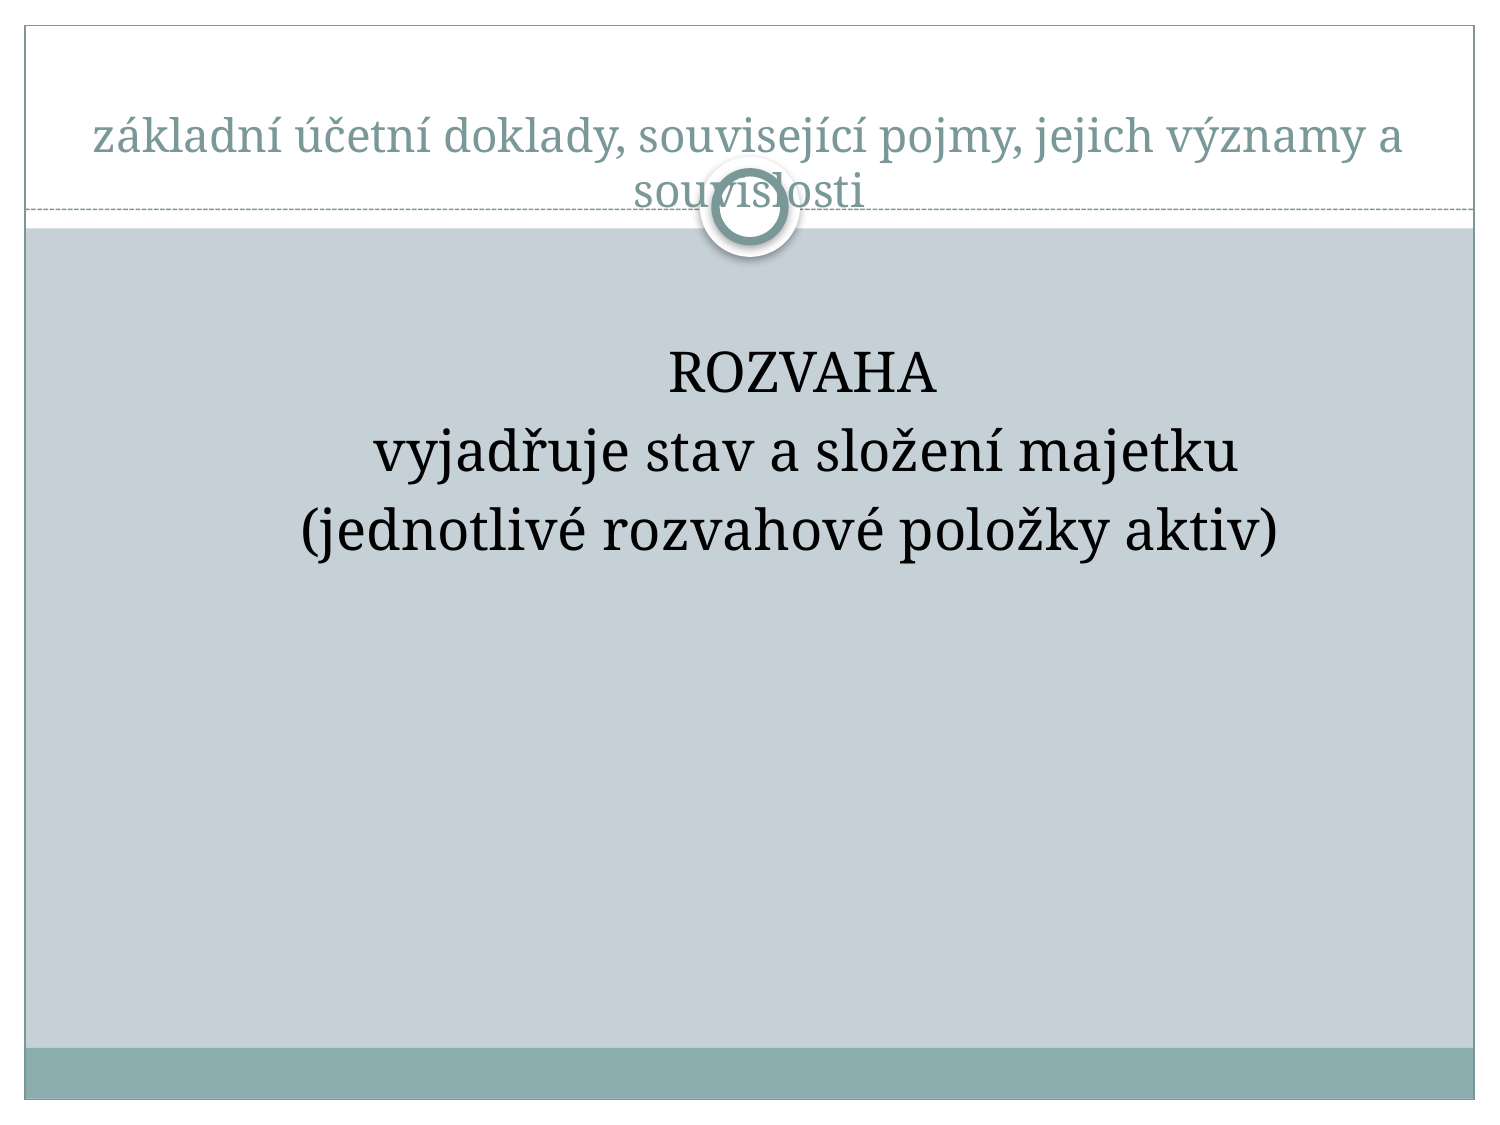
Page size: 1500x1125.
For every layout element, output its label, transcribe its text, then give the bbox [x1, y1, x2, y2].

list ROZVAHA vyjadřuje stav a složení majetku (jednotlivé rozvahové položky aktiv) [49, 250, 1445, 1001]
title základní účetní doklady, související pojmy, jejich významy a souvislosti [49, 42, 1450, 279]
